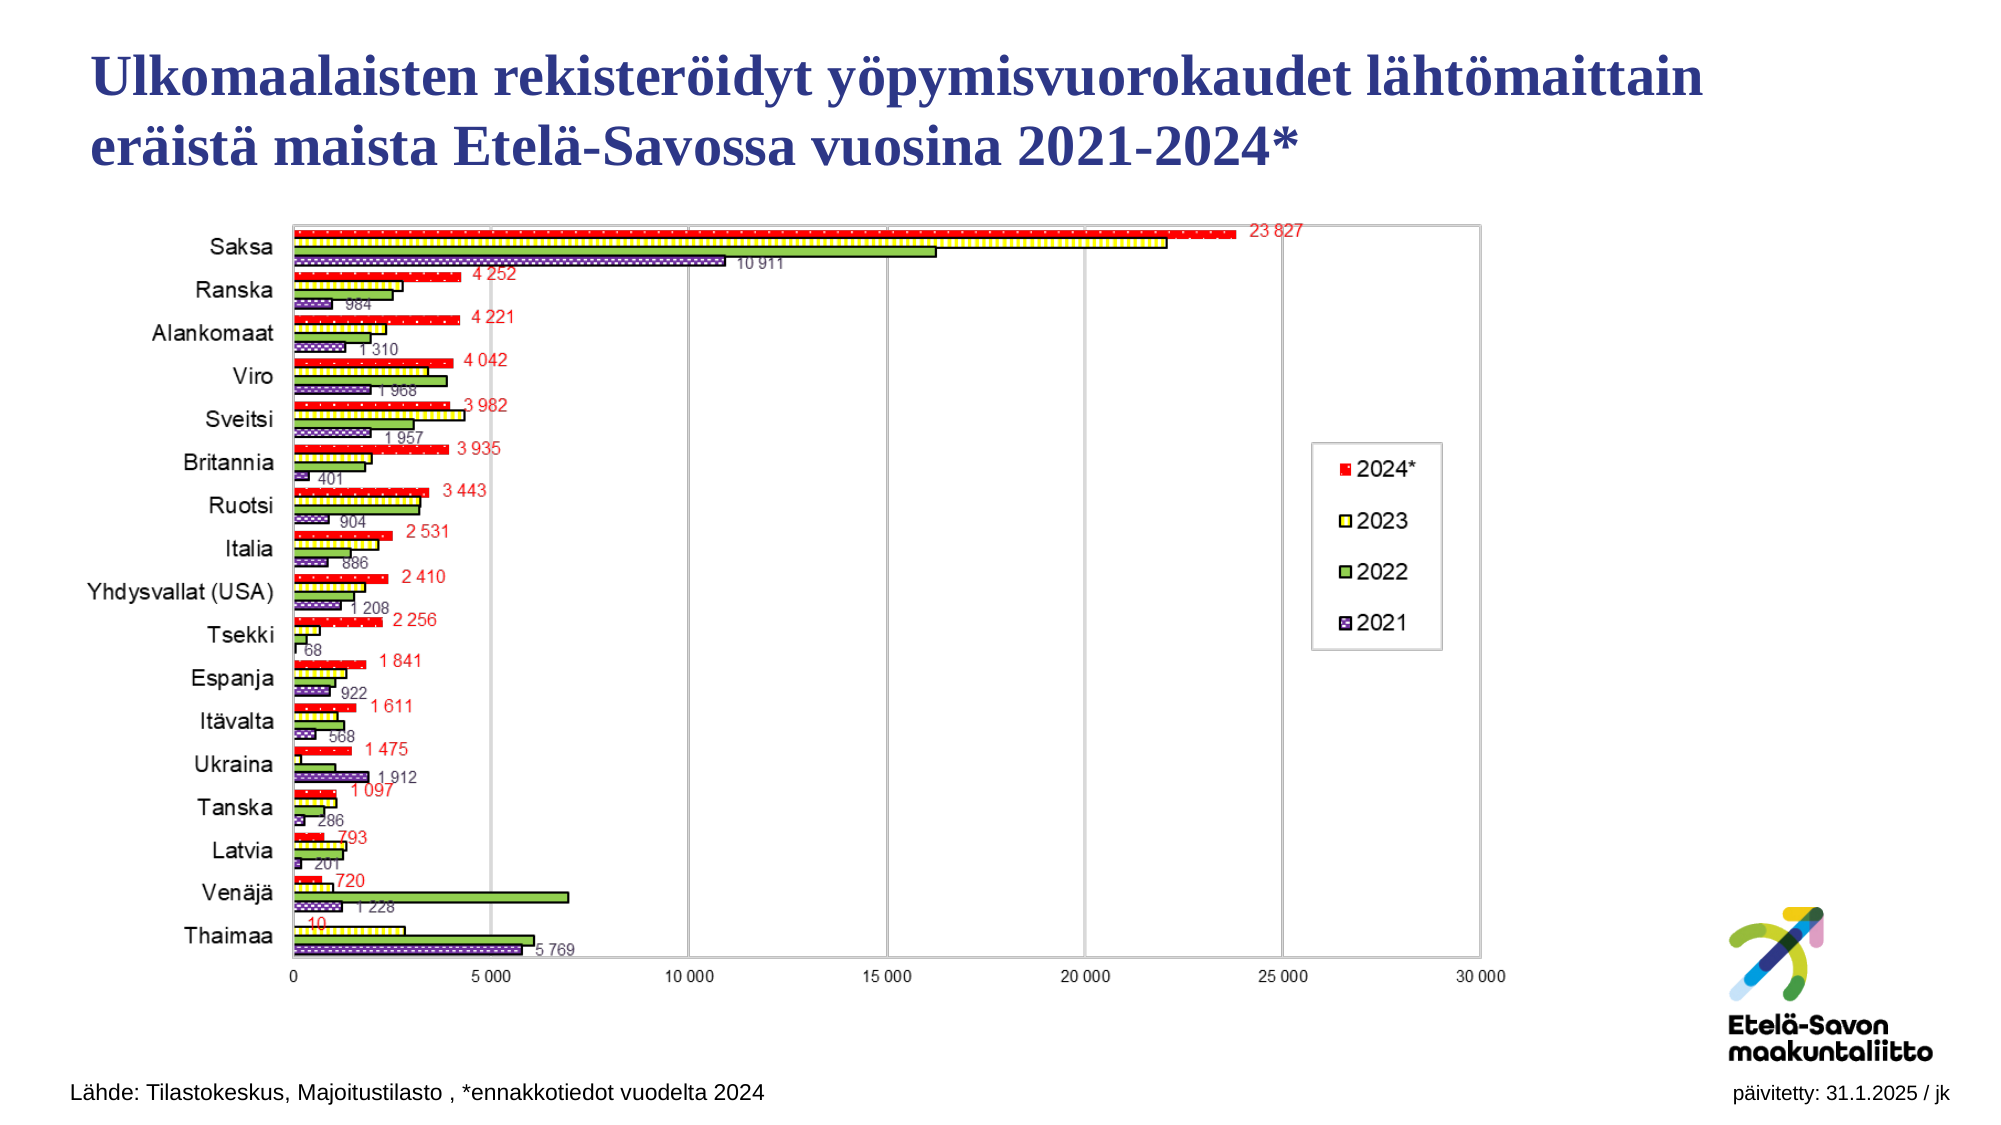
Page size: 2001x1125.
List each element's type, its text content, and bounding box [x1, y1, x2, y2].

picture [1707, 907, 2000, 1125]
title Ulkomaalaisten rekisteröidyt yöpymisvuorokaudet lähtömaittain eräistä maista Etelä-Savossa vuosina 2021-2024* [90, 54, 1875, 185]
text_box Lähde: Tilastokeskus, Majoitustilasto , *ennakkotiedot vuodelta 2024 päivitetty: 31.1.2025 / jk [54, 1070, 1981, 1121]
picture [66, 207, 1520, 991]
